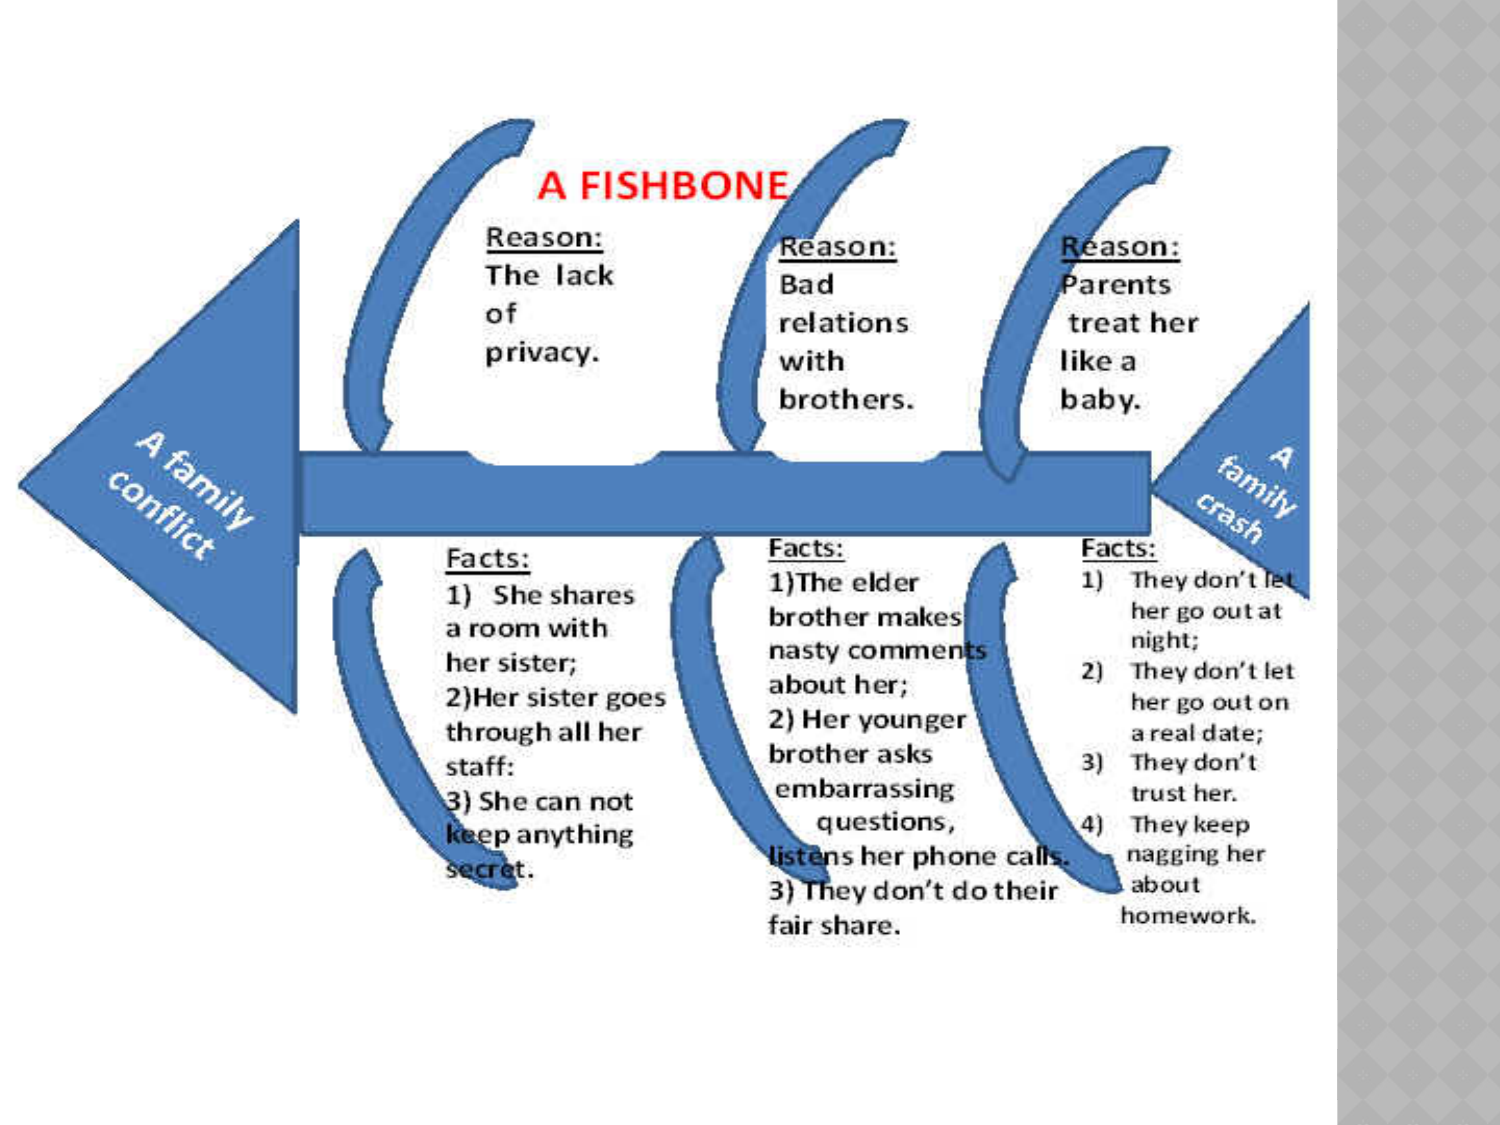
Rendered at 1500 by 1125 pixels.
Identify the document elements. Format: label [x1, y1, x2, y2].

list [0, 101, 1330, 953]
